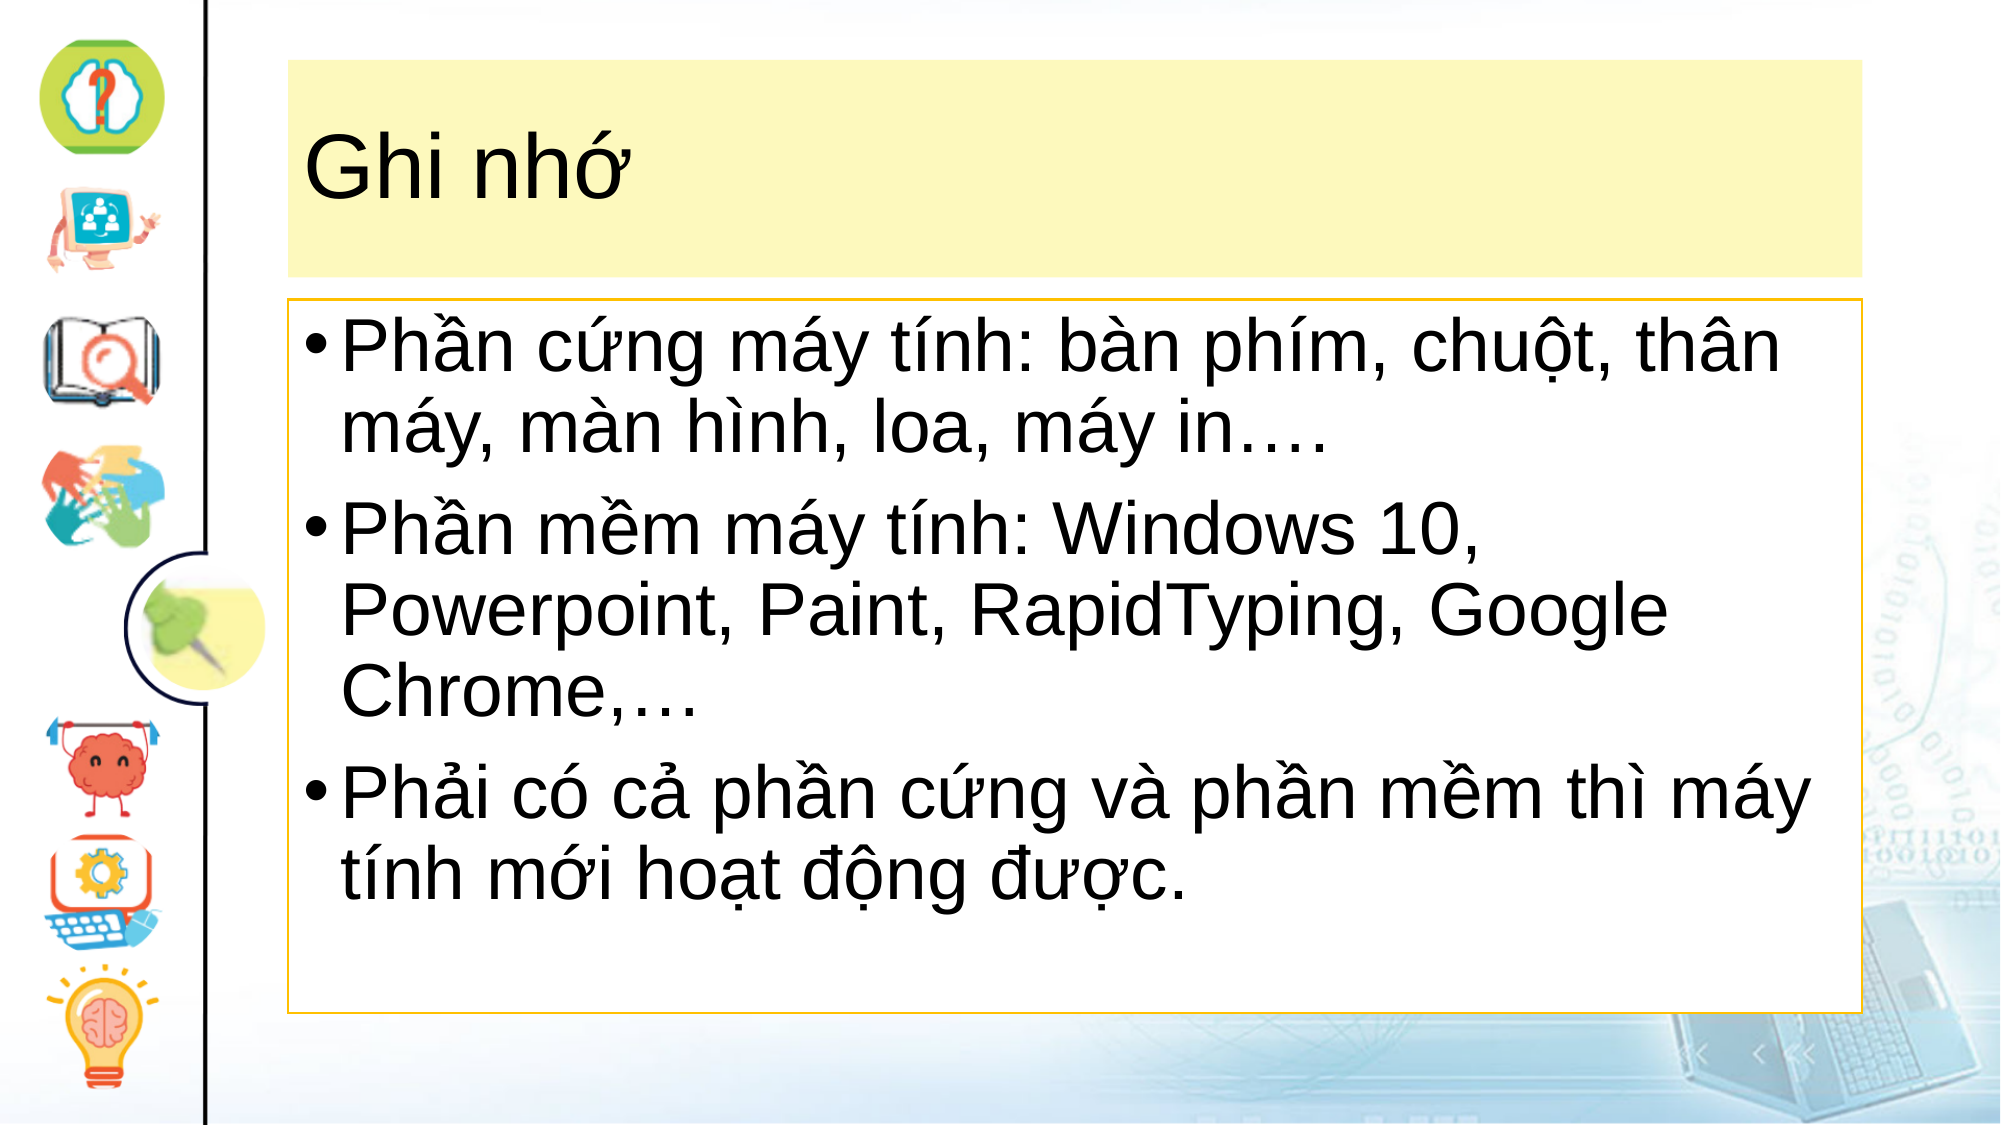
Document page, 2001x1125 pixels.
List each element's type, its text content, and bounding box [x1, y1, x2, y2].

list Phần cứng máy tính: bàn phím, chuột, thân máy, màn hình, loa, máy in…. Phần mềm máy tính: Windows 10, Powerpoint, Paint, RapidTyping, Google Chrome,… Phải có cả phần cứng và phần mềm thì máy tính mới hoạt động được. [287, 298, 1863, 1014]
picture [0, 0, 2001, 1125]
title Ghi nhớ [288, 59, 1863, 278]
